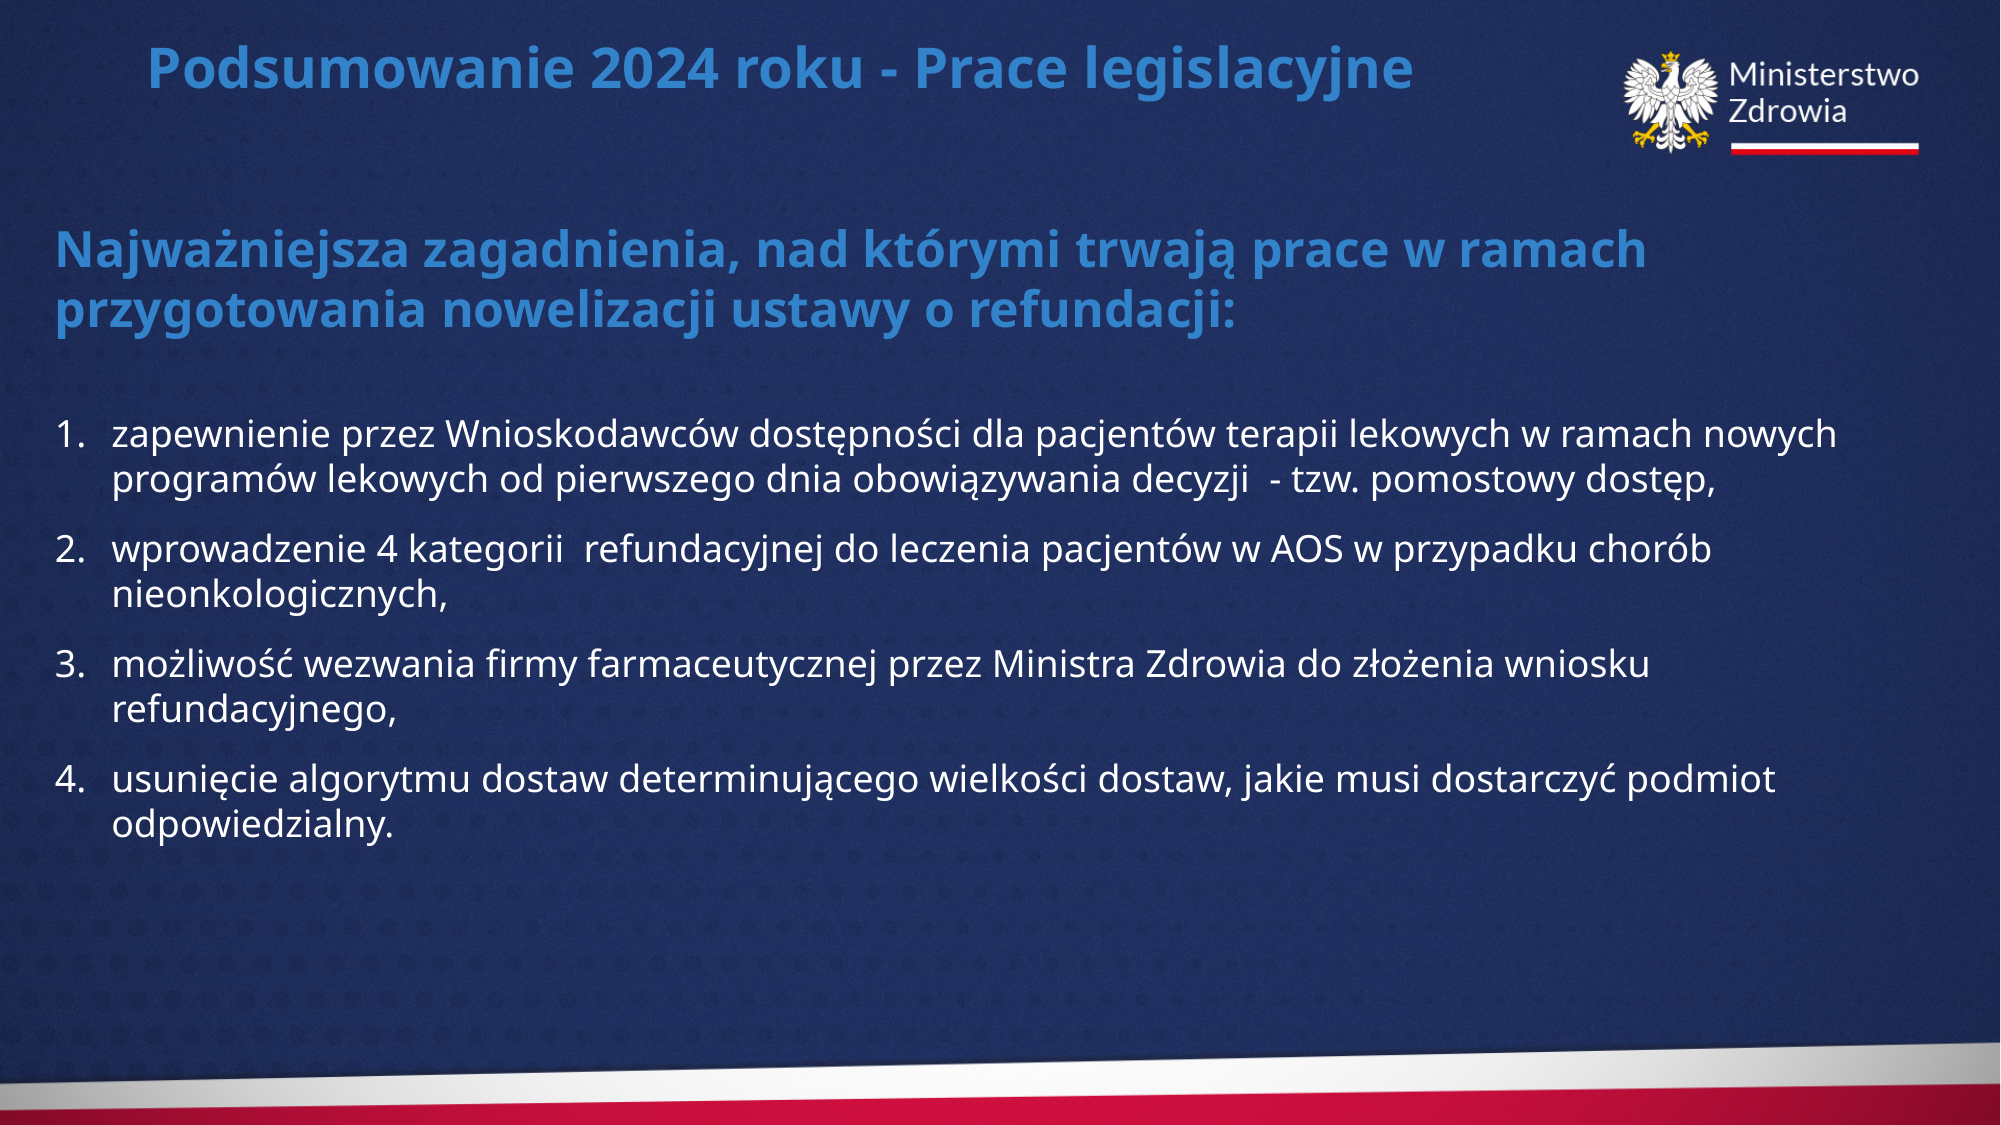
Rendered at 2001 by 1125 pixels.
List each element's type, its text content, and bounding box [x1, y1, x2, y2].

text_box Podsumowanie 2024 roku - Prace legislacyjne [0, 24, 1644, 242]
text_box Najważniejsza zagadnienia, nad którymi trwają prace w ramach przygotowania nowelizacji ustawy o refundacji: zapewnienie przez Wnioskodawców dostępności dla pacjentów terapii lekowych w ramach nowych programów lekowych od pierwszego dnia obowiązywania decyzji - tzw. pomostowy dostęp, wprowadzenie 4 kategorii refundacyjnej do leczenia pacjentów w AOS w przypadku chorób nieonkologicznych, możliwość wezwania firmy farmaceutycznej przez Ministra Zdrowia do złożenia wniosku refundacyjnego, usunięcie algorytmu dostaw determinującego wielkości dostaw, jakie musi dostarczyć podmiot odpowiedzialny. [40, 210, 1925, 911]
picture [0, 0, 2001, 1125]
